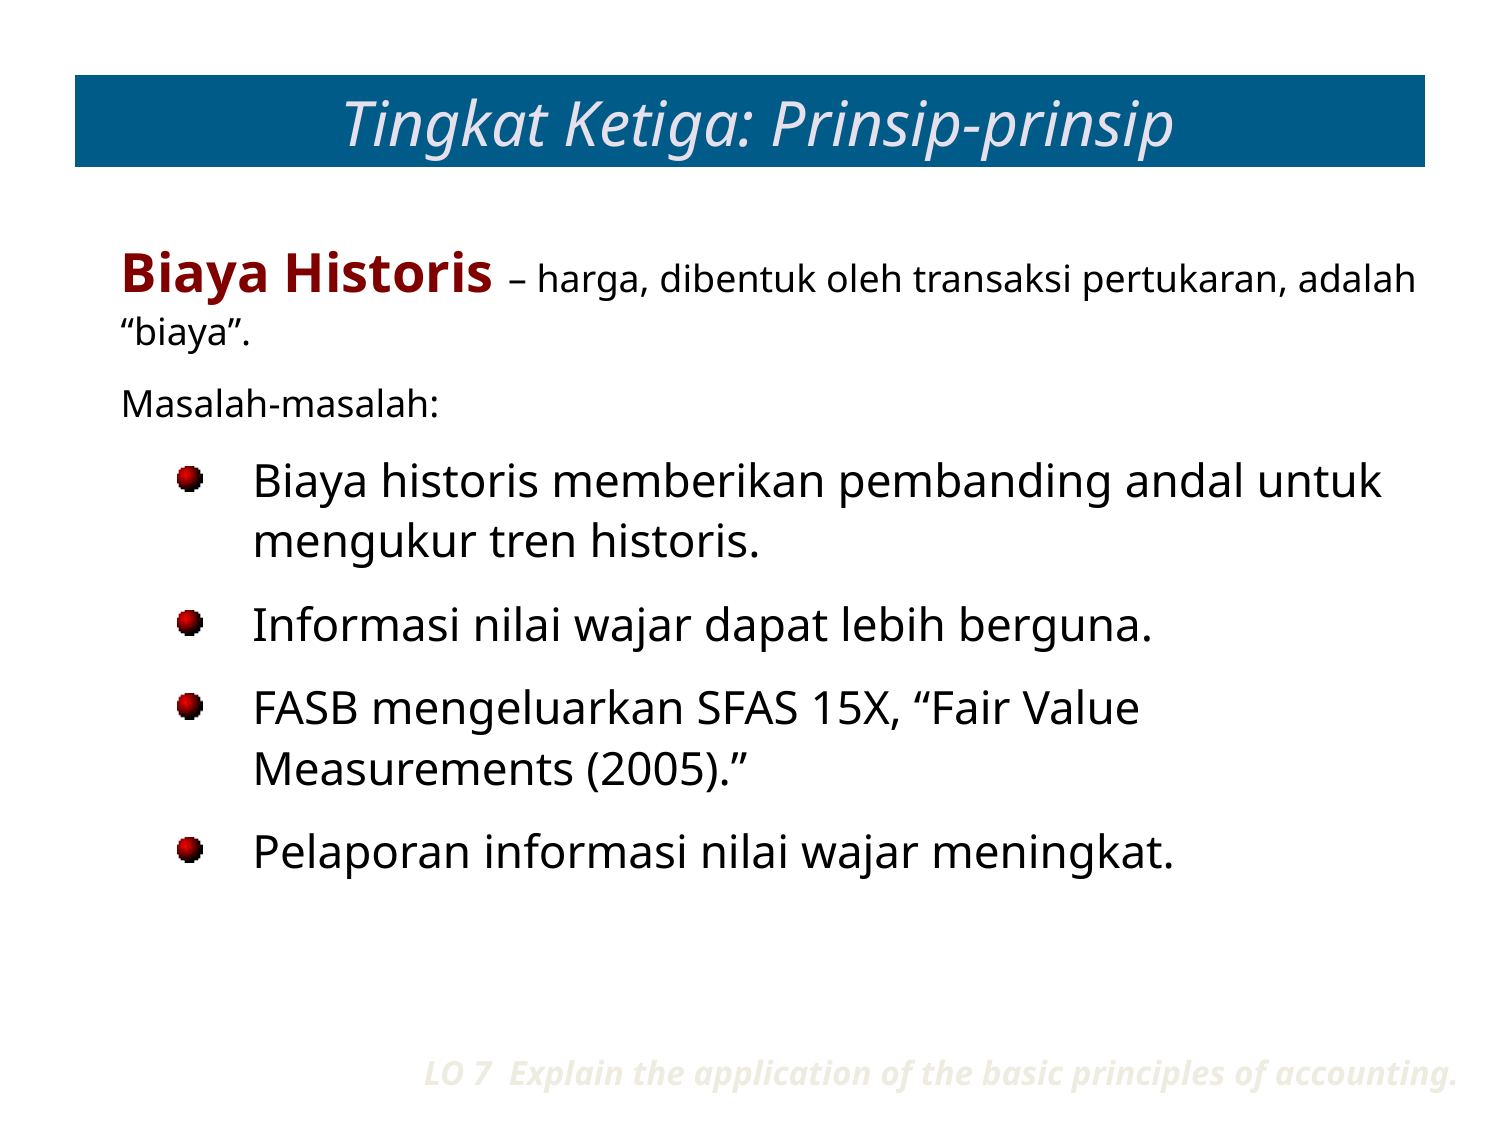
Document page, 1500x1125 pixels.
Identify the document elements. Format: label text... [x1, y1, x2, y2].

picture [177, 837, 203, 863]
title Tingkat Ketiga: Prinsip-prinsip [75, 75, 1425, 167]
picture [177, 466, 203, 492]
text_box LO 7 Explain the application of the basic principles of accounting. [199, 1044, 1475, 1100]
picture [177, 693, 203, 720]
text_box Biaya Historis – harga, dibentuk oleh transaksi pertukaran, adalah “biaya”. Masalah-masalah: Biaya historis memberikan pembanding andal untuk mengukur tren historis. Informasi nilai wajar dapat lebih berguna. FASB mengeluarkan SFAS 15X, “Fair Value Measurements (2005).” Pelaporan informasi nilai wajar meningkat. [87, 224, 1475, 886]
picture [177, 610, 203, 636]
